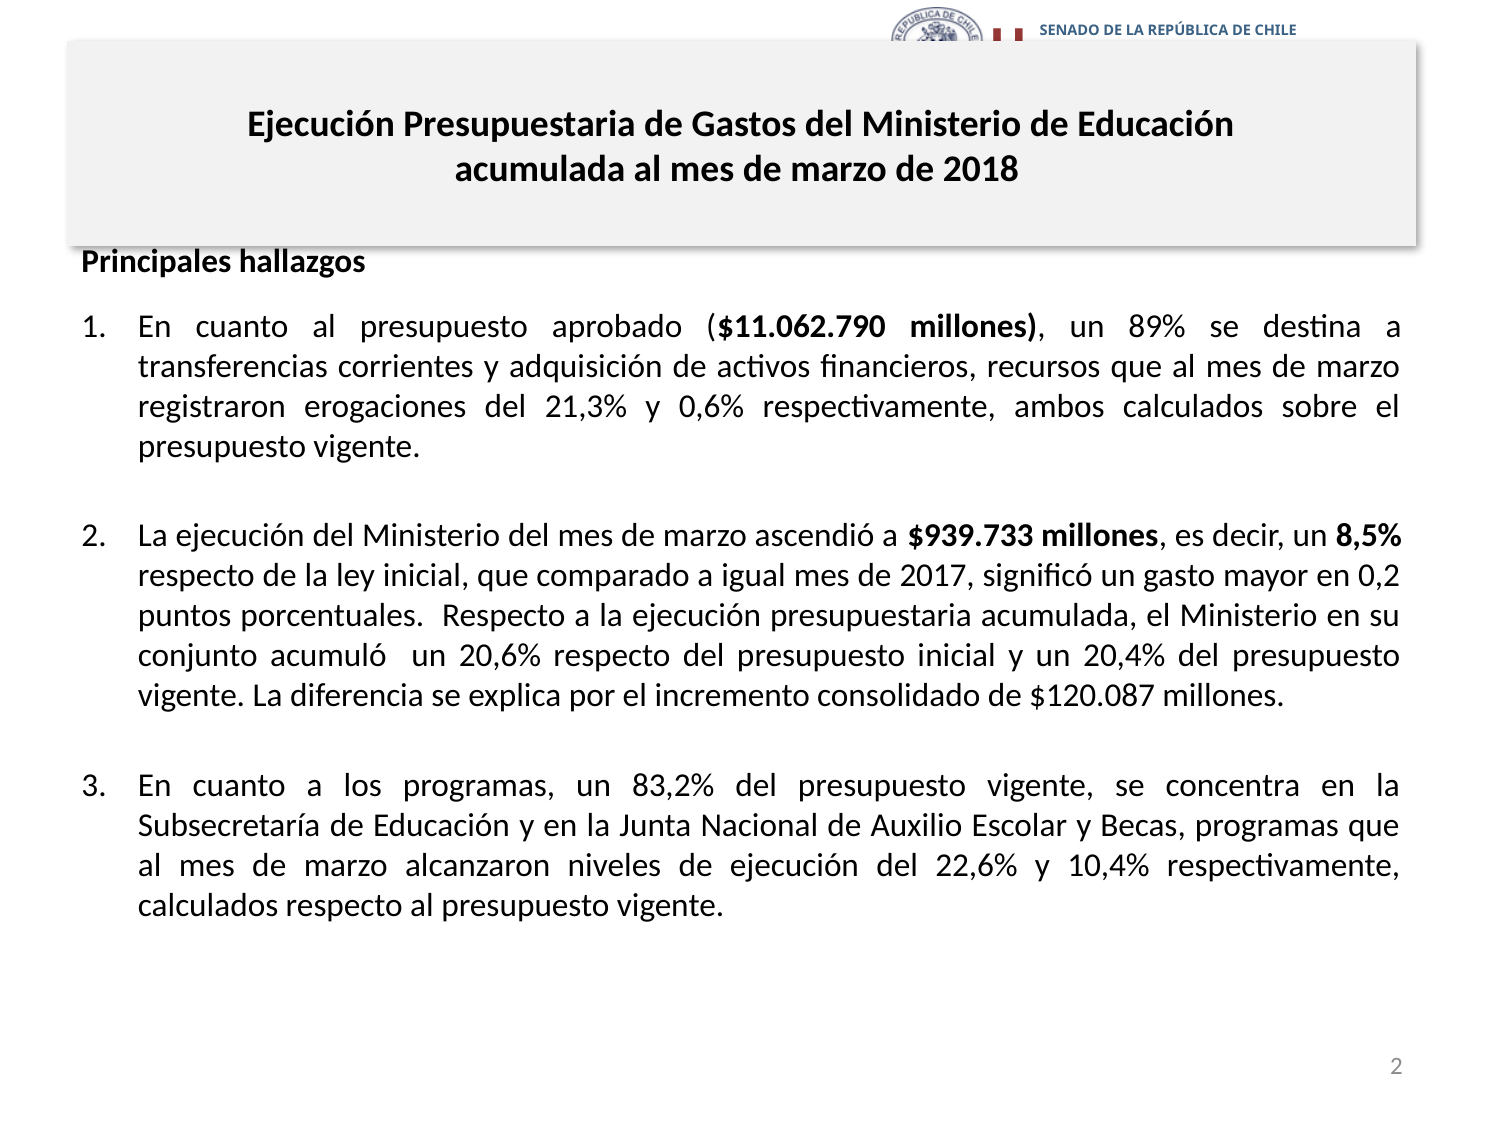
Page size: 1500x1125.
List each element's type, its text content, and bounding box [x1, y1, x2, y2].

slide_number 2 [1067, 1035, 1418, 1095]
picture [891, 7, 985, 41]
title Ejecución Presupuestaria de Gastos del Ministerio de Educación acumulada al mes de marzo de 2018 [67, 41, 1415, 231]
text_box Principales hallazgos En cuanto al presupuesto aprobado ($11.062.790 millones), un 89% se destina a transferencias corrientes y adquisición de activos financieros, recursos que al mes de marzo registraron erogaciones del 21,3% y 0,6% respectivamente, ambos calculados sobre el presupuesto vigente. La ejecución del Ministerio del mes de marzo ascendió a $939.733 millones, es decir, un 8,5% respecto de la ley inicial, que comparado a igual mes de 2017, significó un gasto mayor en 0,2 puntos porcentuales. Respecto a la ejecución presupuestaria acumulada, el Ministerio en su conjunto acumuló un 20,6% respecto del presupuesto inicial y un 20,4% del presupuesto vigente. La diferencia se explica por el incremento consolidado de $120.087 millones. En cuanto a los programas, un 83,2% del presupuesto vigente, se concentra en la Subsecretaría de Educación y en la Junta Nacional de Auxilio Escolar y Becas, programas que al mes de marzo alcanzaron niveles de ejecución del 22,6% y 10,4% respectivamente, calculados respecto al presupuesto vigente. [66, 231, 1417, 1059]
